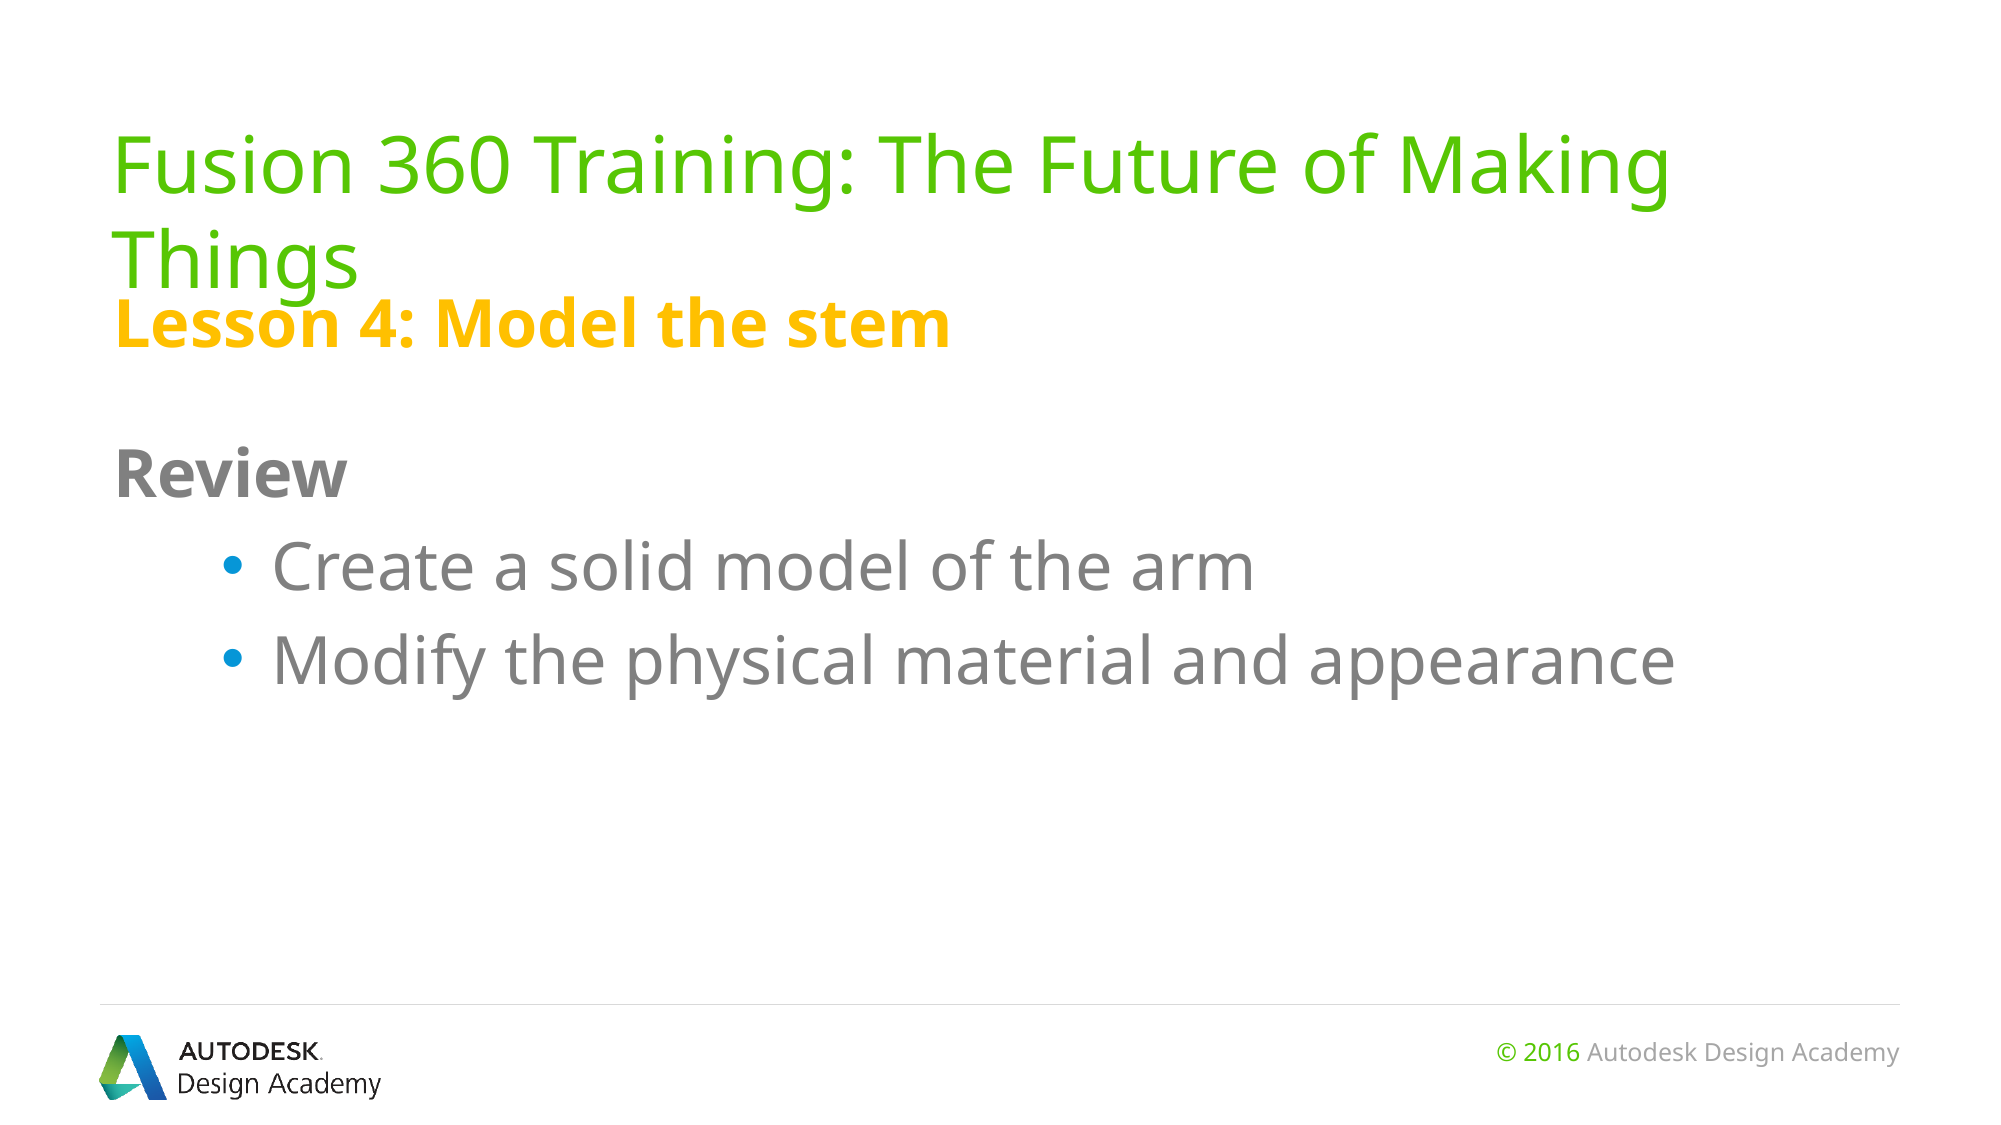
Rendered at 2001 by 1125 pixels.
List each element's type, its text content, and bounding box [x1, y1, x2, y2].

list Lesson 4: Model the stem Review Create a solid model of the arm Modify the physical material and appearance [101, 275, 1902, 919]
picture [99, 1035, 381, 1100]
title Fusion 360 Training: The Future of Making Things [99, 108, 1900, 233]
